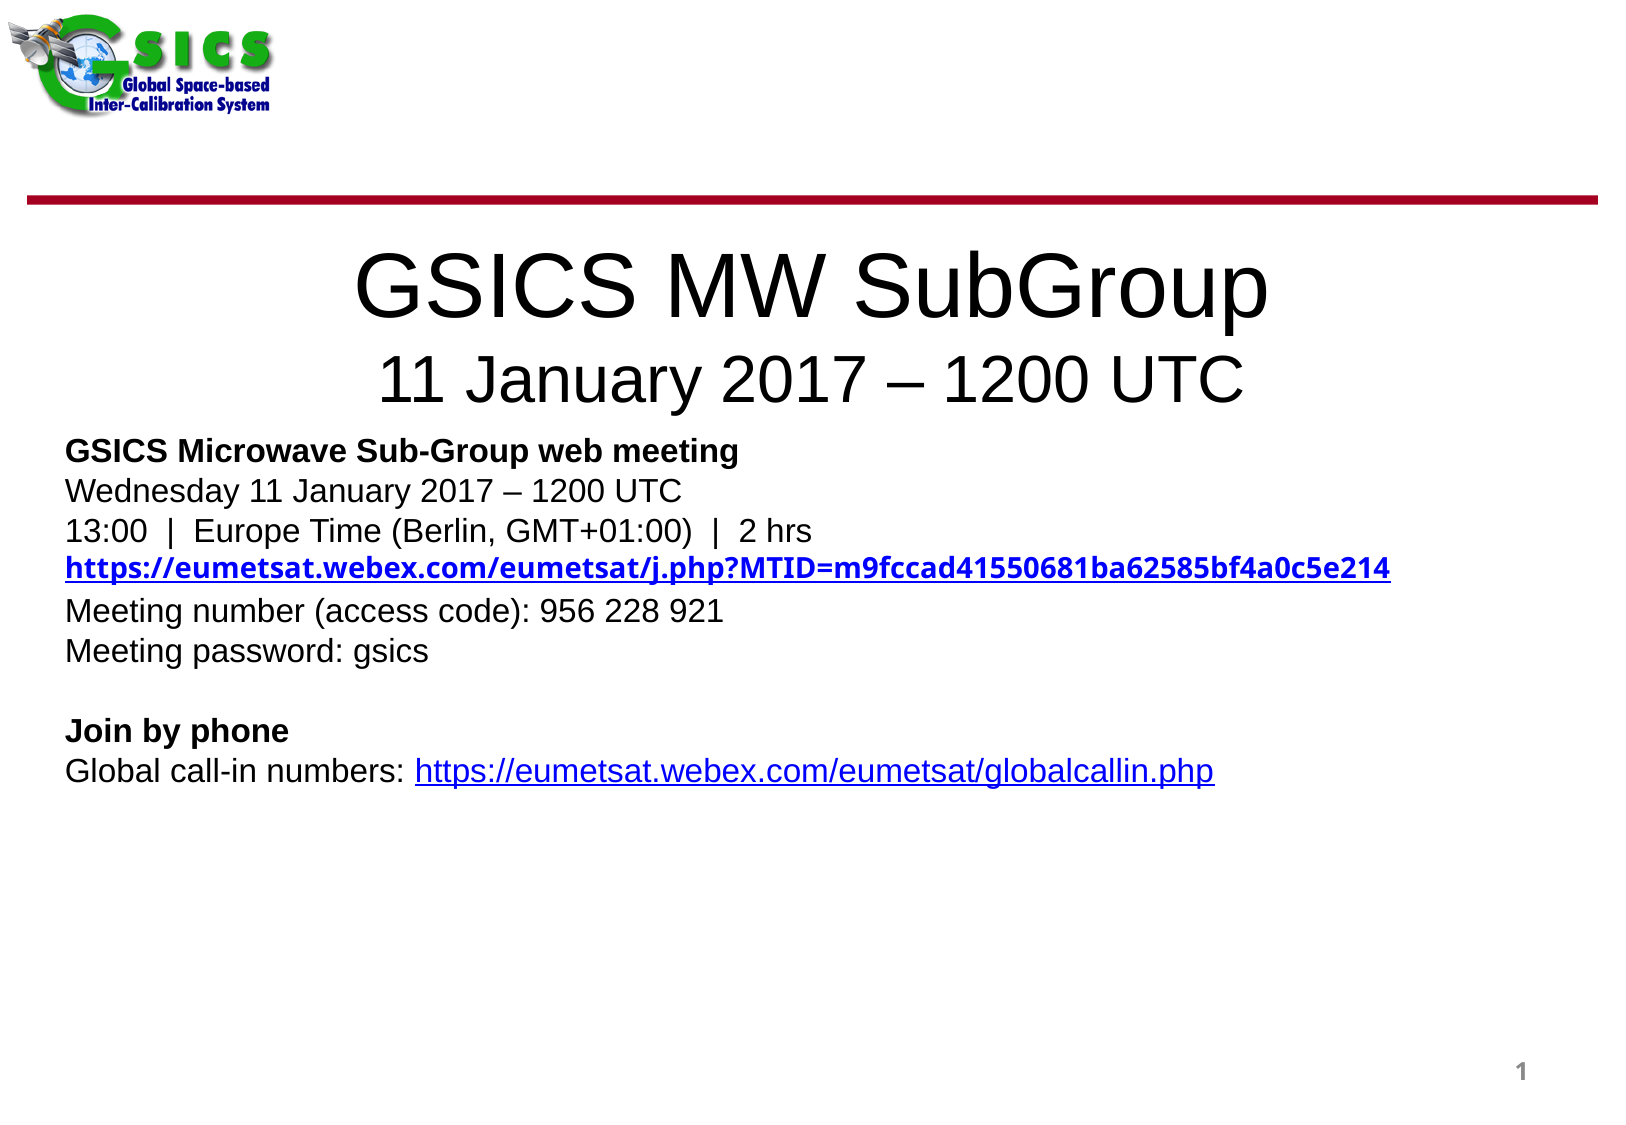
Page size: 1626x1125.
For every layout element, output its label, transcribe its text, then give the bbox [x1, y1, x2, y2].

text_box GSICS Microwave Sub-Group web meeting Wednesday 11 January 2017 – 1200 UTC 13:00 | Europe Time (Berlin, GMT+01:00) | 2 hrs https://eumetsat.webex.com/eumetsat/j.php?MTID=m9fccad41550681ba62585bf4a0c5e214 Meeting number (access code): 956 228 921 Meeting password: gsics Join by phone Global call-in numbers: https://eumetsat.webex.com/eumetsat/globalcallin.php [50, 422, 1503, 956]
title GSICS MW SubGroup 11 January 2017 – 1200 UTC [121, 200, 1504, 442]
slide_number 1 [1164, 1042, 1544, 1103]
picture [0, 6, 277, 119]
